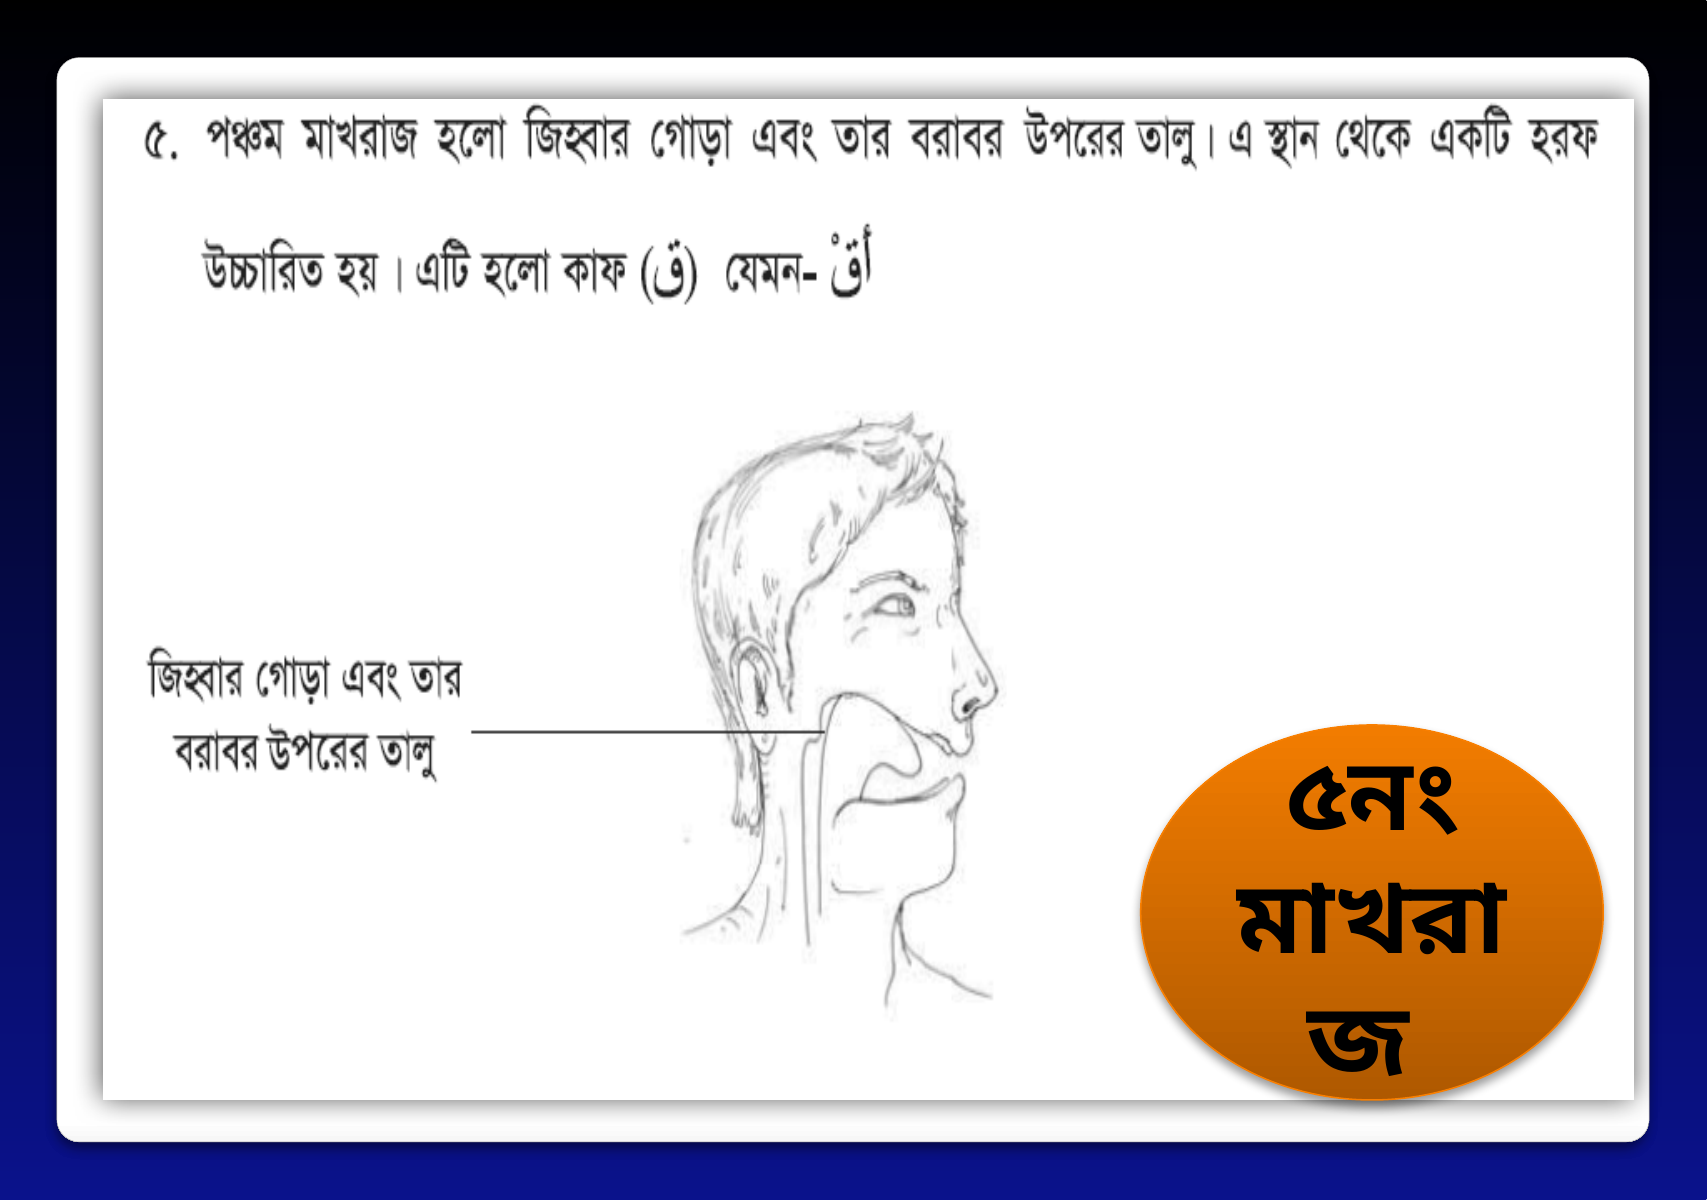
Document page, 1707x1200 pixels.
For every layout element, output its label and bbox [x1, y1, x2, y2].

picture [102, 99, 1634, 1101]
